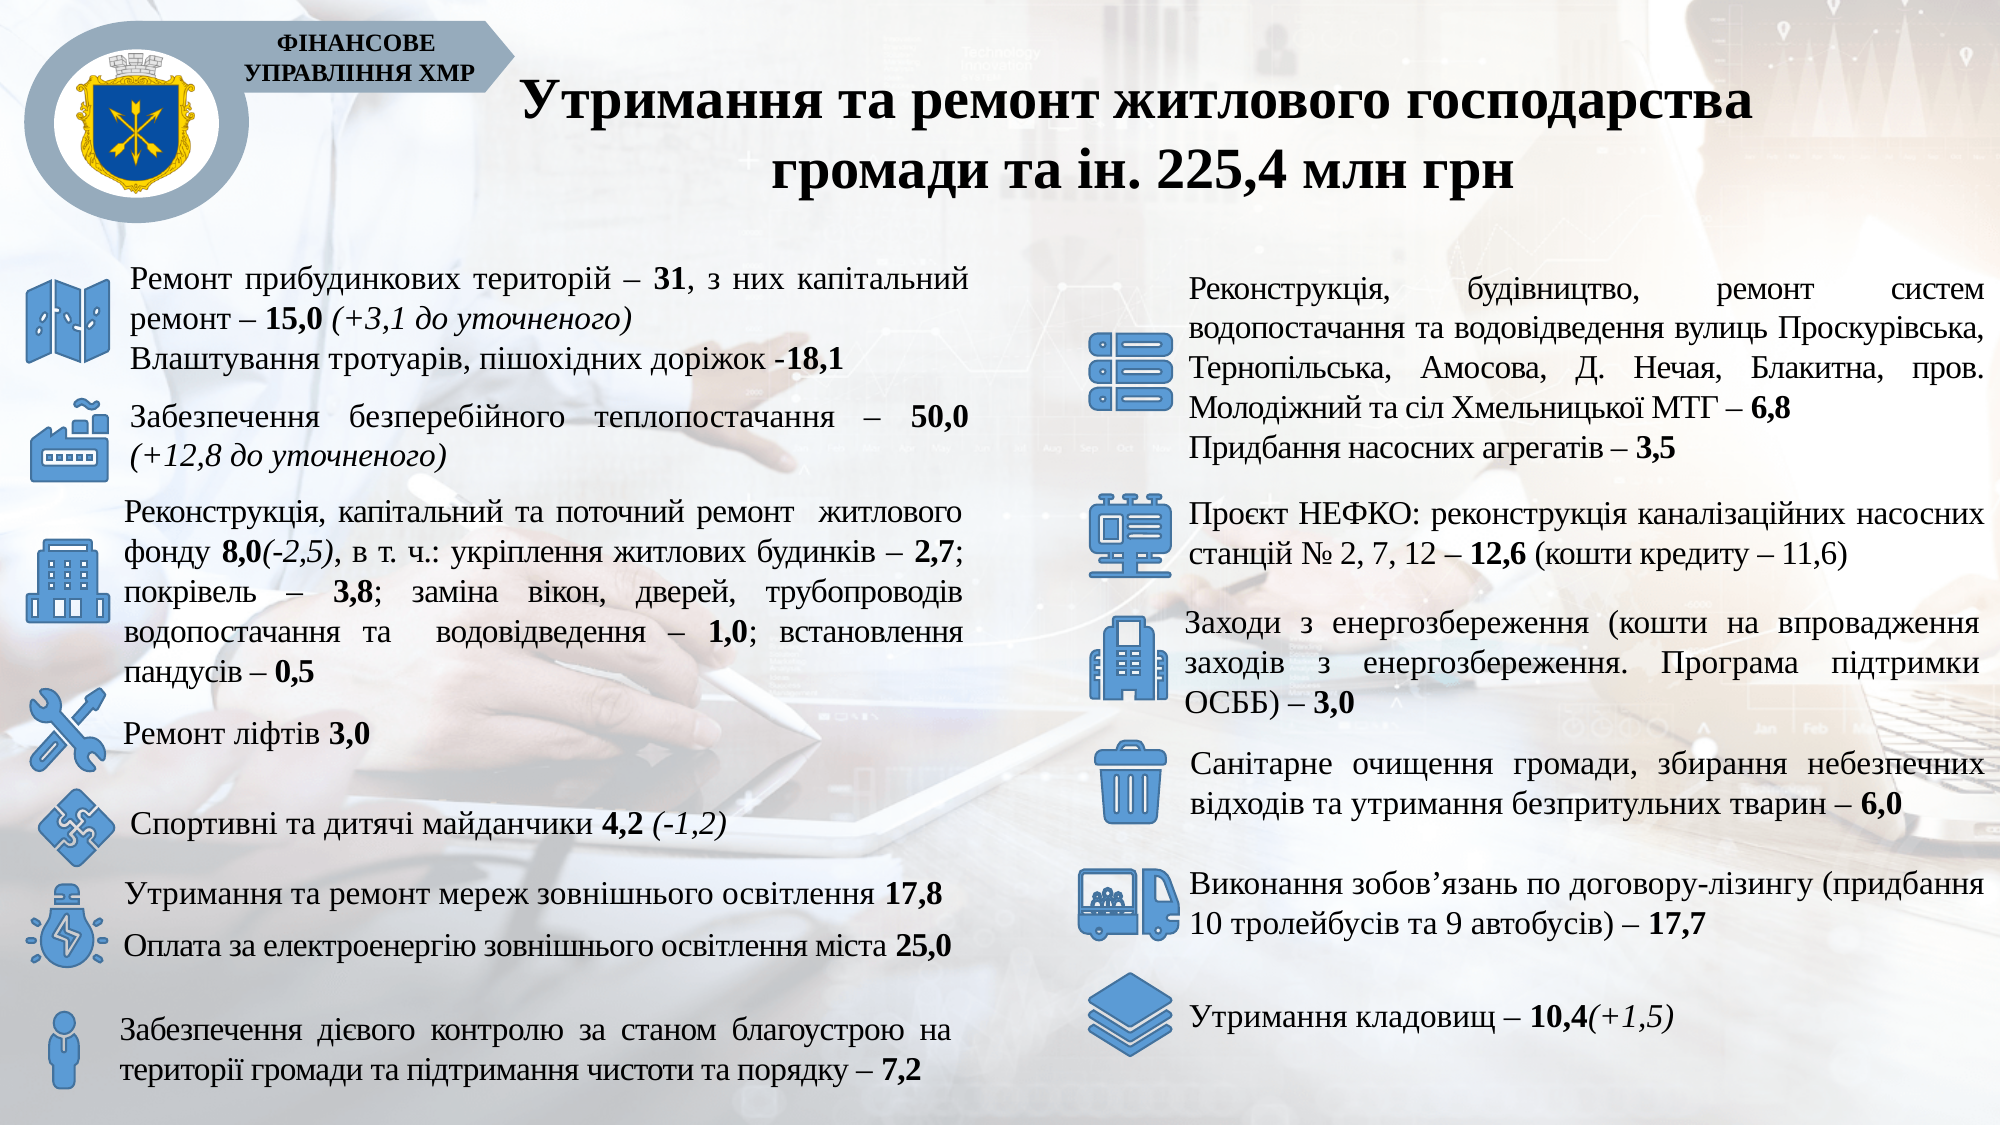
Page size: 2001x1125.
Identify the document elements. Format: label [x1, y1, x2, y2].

text_box [1088, 483, 2000, 580]
text_box [31, 386, 985, 483]
text_box [1088, 973, 2000, 1056]
text_box [26, 481, 979, 699]
text_box [29, 688, 978, 772]
text_box [26, 248, 985, 386]
text_box [38, 789, 978, 867]
text_box [1078, 853, 2000, 950]
text_box [1095, 734, 2000, 831]
text_box [1089, 258, 2000, 476]
text_box [49, 1000, 967, 1097]
text_box [1090, 592, 1996, 729]
text_box [24, 18, 1897, 223]
text_box [25, 863, 979, 972]
